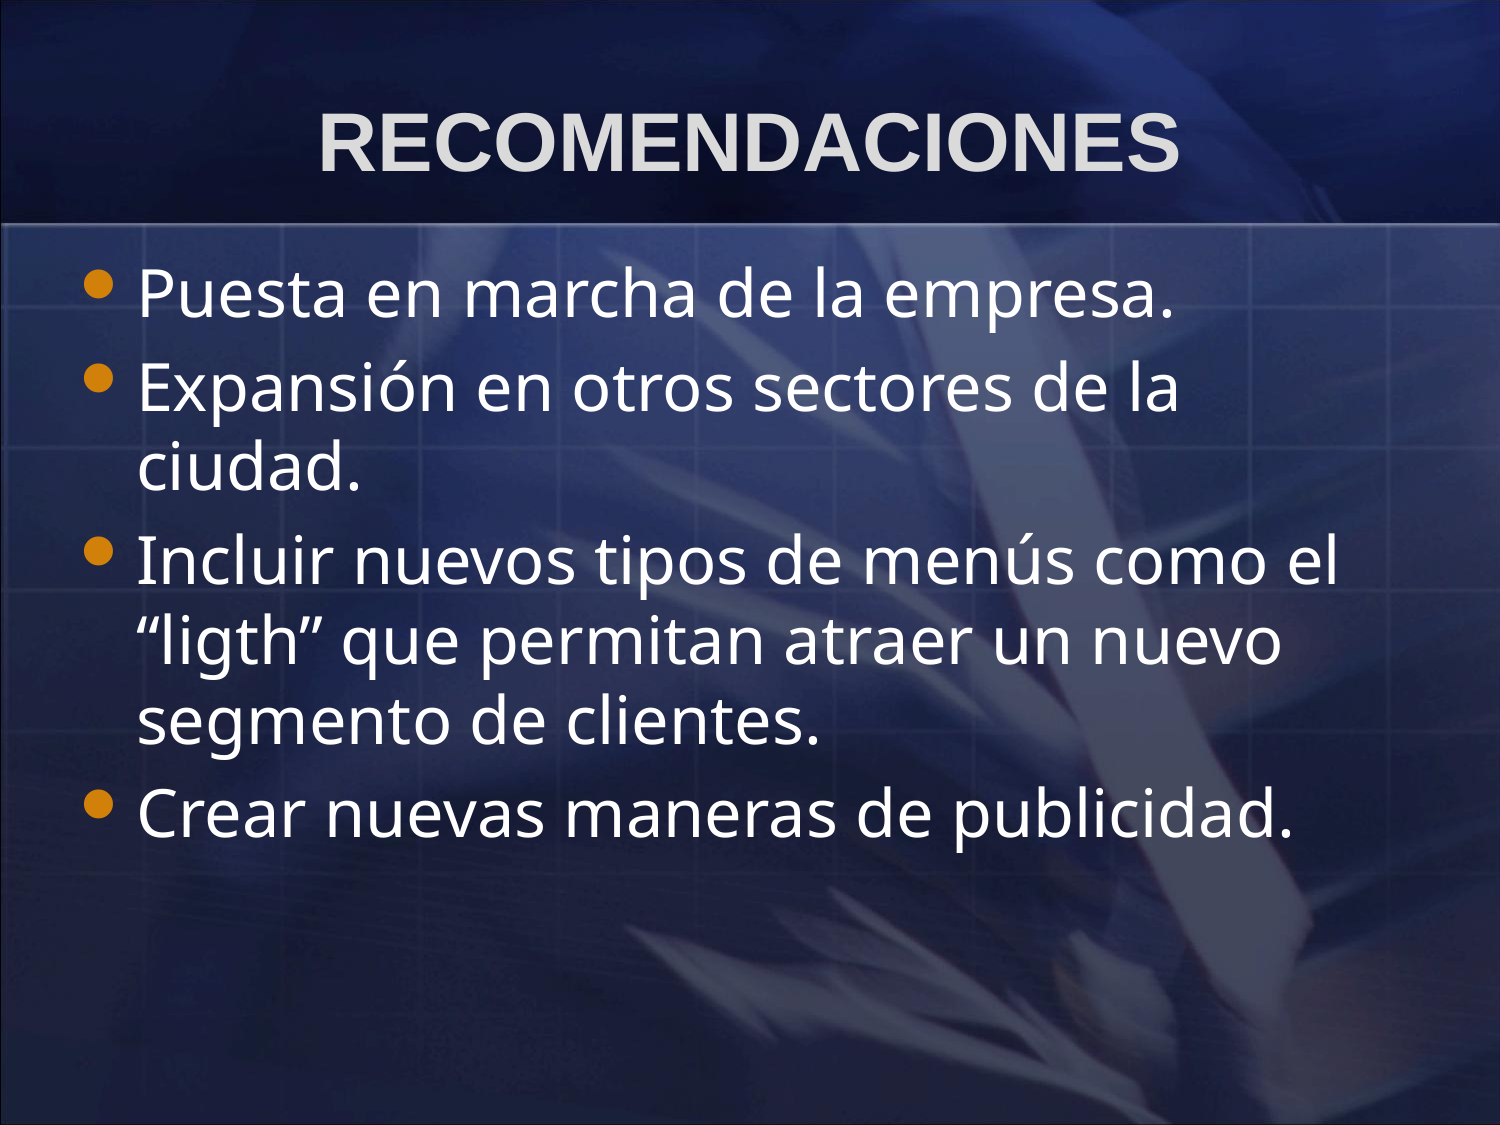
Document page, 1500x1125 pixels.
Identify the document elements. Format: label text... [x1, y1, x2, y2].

picture [0, 0, 1500, 1125]
list Puesta en marcha de la empresa. Expansión en otros sectores de la ciudad. Incluir nuevos tipos de menús como el “ligth” que permitan atraer un nuevo segmento de clientes. Crear nuevas maneras de publicidad. [64, 243, 1436, 1059]
title recomendaciones [64, 77, 1436, 197]
